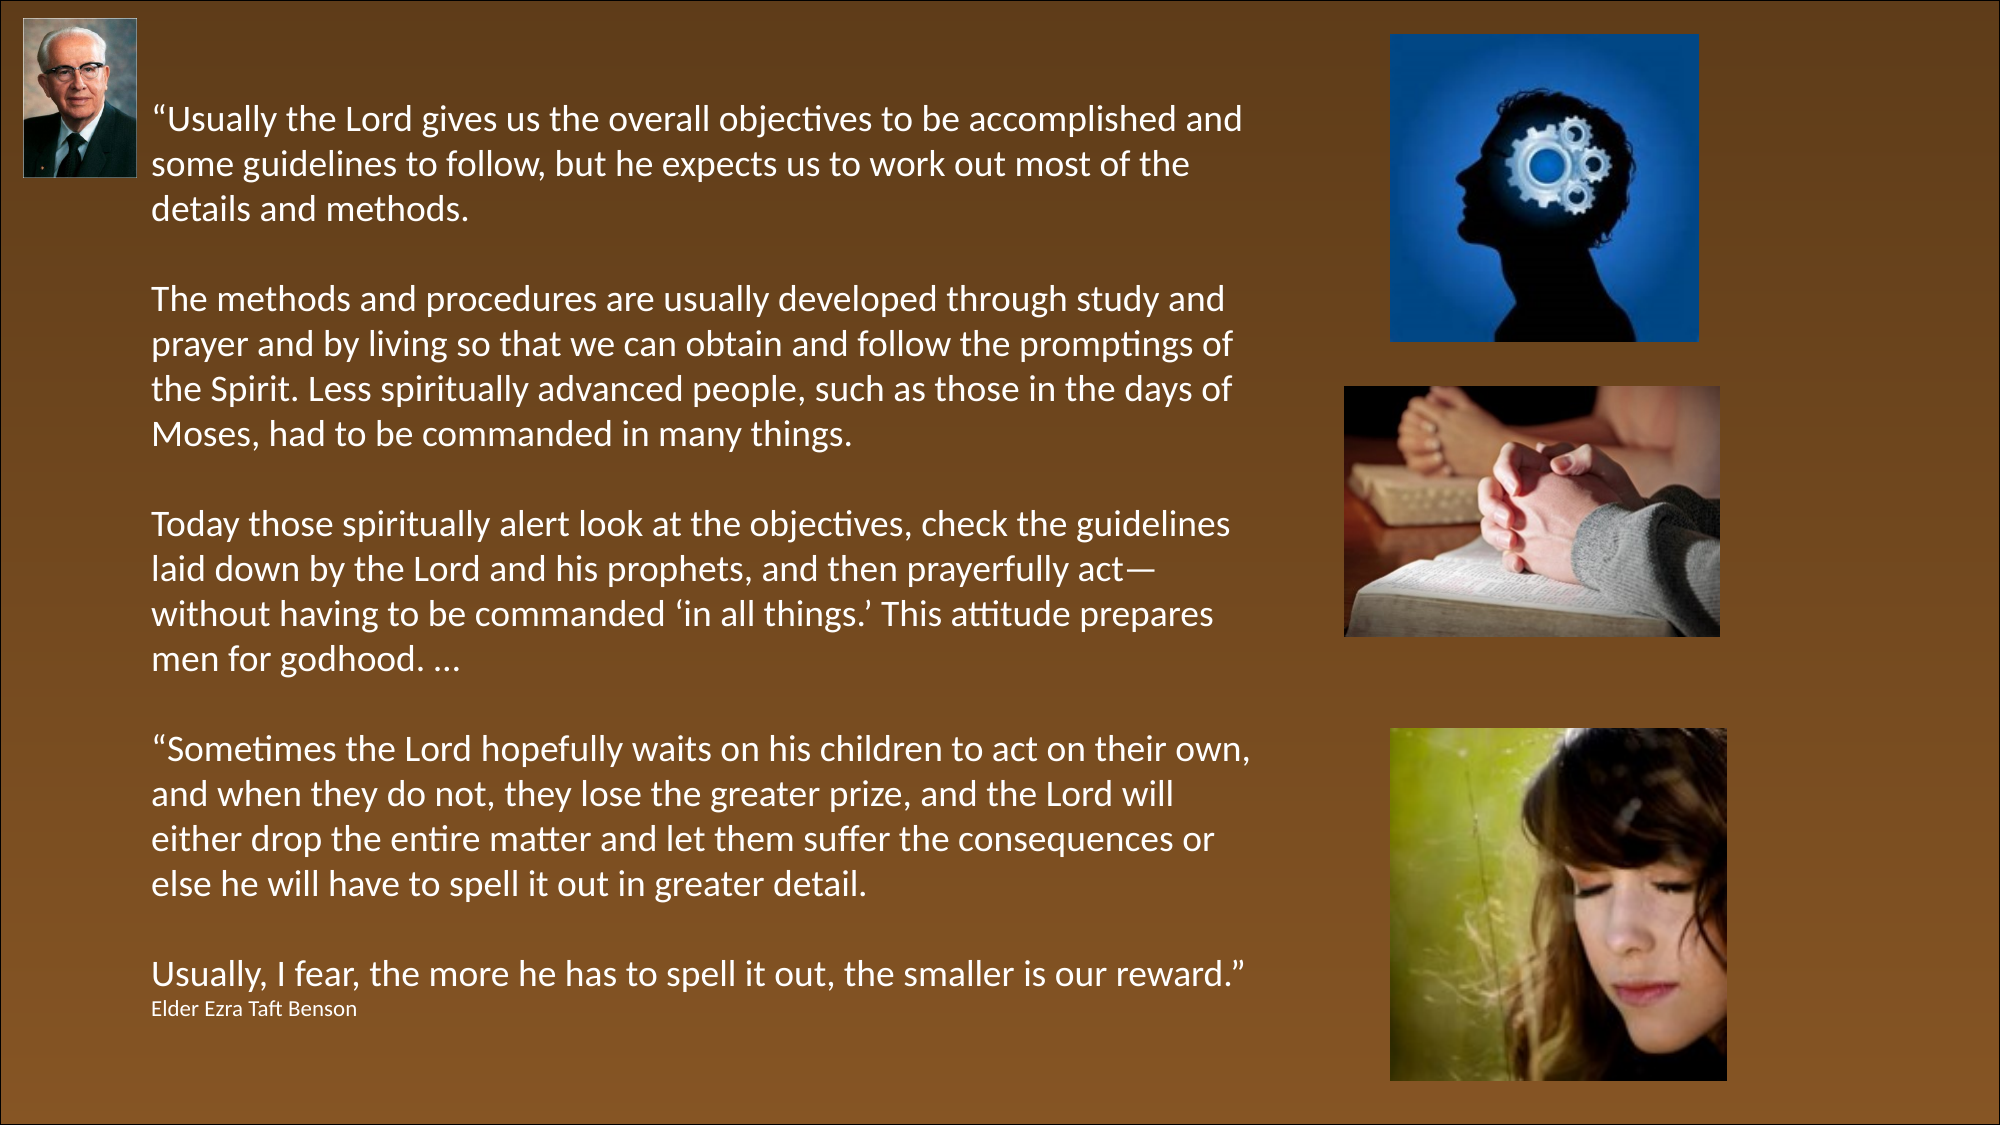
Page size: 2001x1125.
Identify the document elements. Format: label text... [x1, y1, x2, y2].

picture [1390, 33, 1699, 342]
text_box “Usually the Lord gives us the overall objectives to be accomplished and some guidelines to follow, but he expects us to work out most of the details and methods. The methods and procedures are usually developed through study and prayer and by living so that we can obtain and follow the promptings of the Spirit. Less spiritually advanced people, such as those in the days of Moses, had to be commanded in many things. Today those spiritually alert look at the objectives, check the guidelines laid down by the Lord and his prophets, and then prayerfully act—without having to be commanded ‘in all things.’ This attitude prepares men for godhood. … “Sometimes the Lord hopefully waits on his children to act on their own, and when they do not, they lose the greater prize, and the Lord will either drop the entire matter and let them suffer the consequences or else he will have to spell it out in greater detail. Usually, I fear, the more he has to spell it out, the smaller is our reward.” Elder Ezra Taft Benson [136, 86, 1278, 1029]
text_box [0, 0, 2000, 1125]
picture [23, 18, 137, 178]
picture [1344, 386, 1720, 637]
picture [1390, 727, 1727, 1081]
